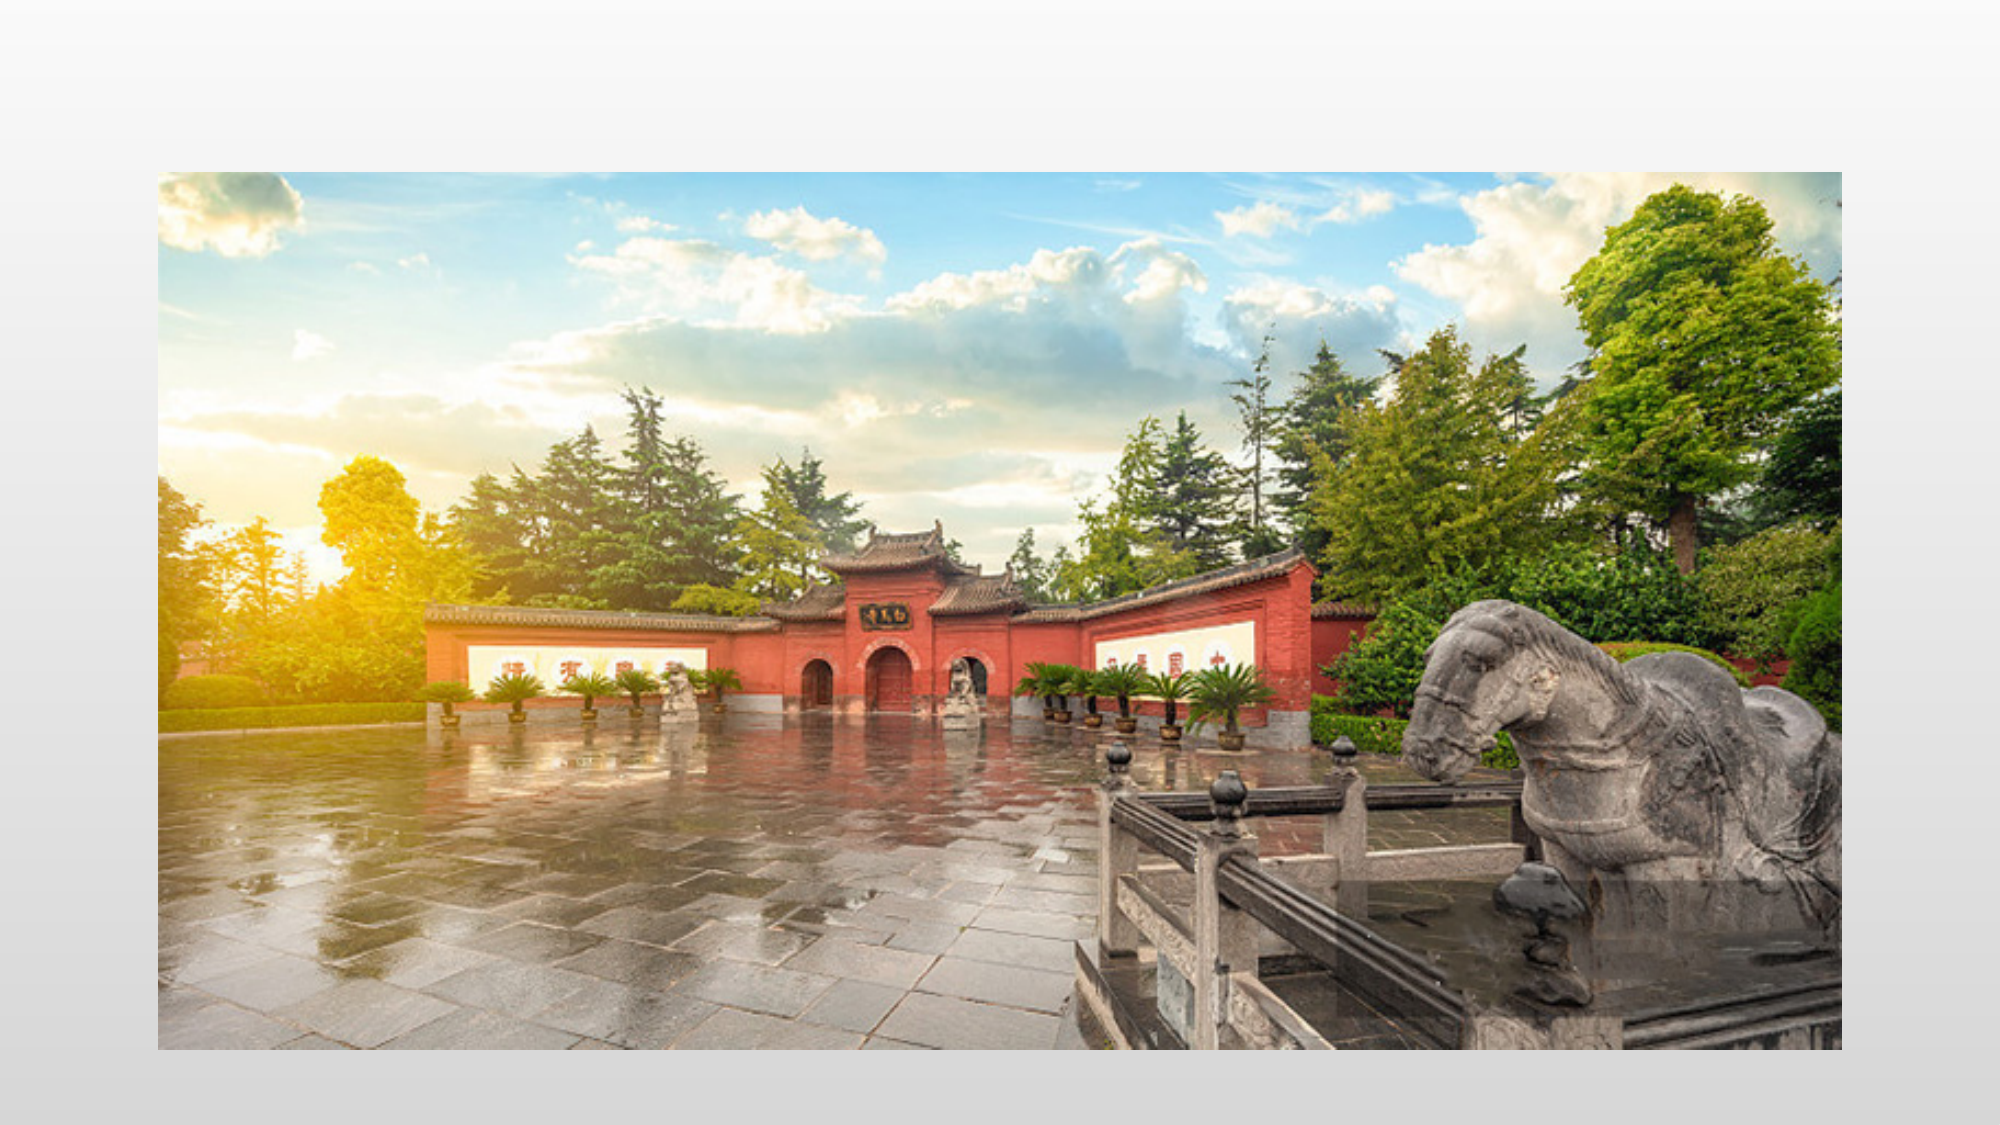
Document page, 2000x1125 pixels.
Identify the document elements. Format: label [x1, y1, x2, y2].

list [157, 172, 1842, 1050]
